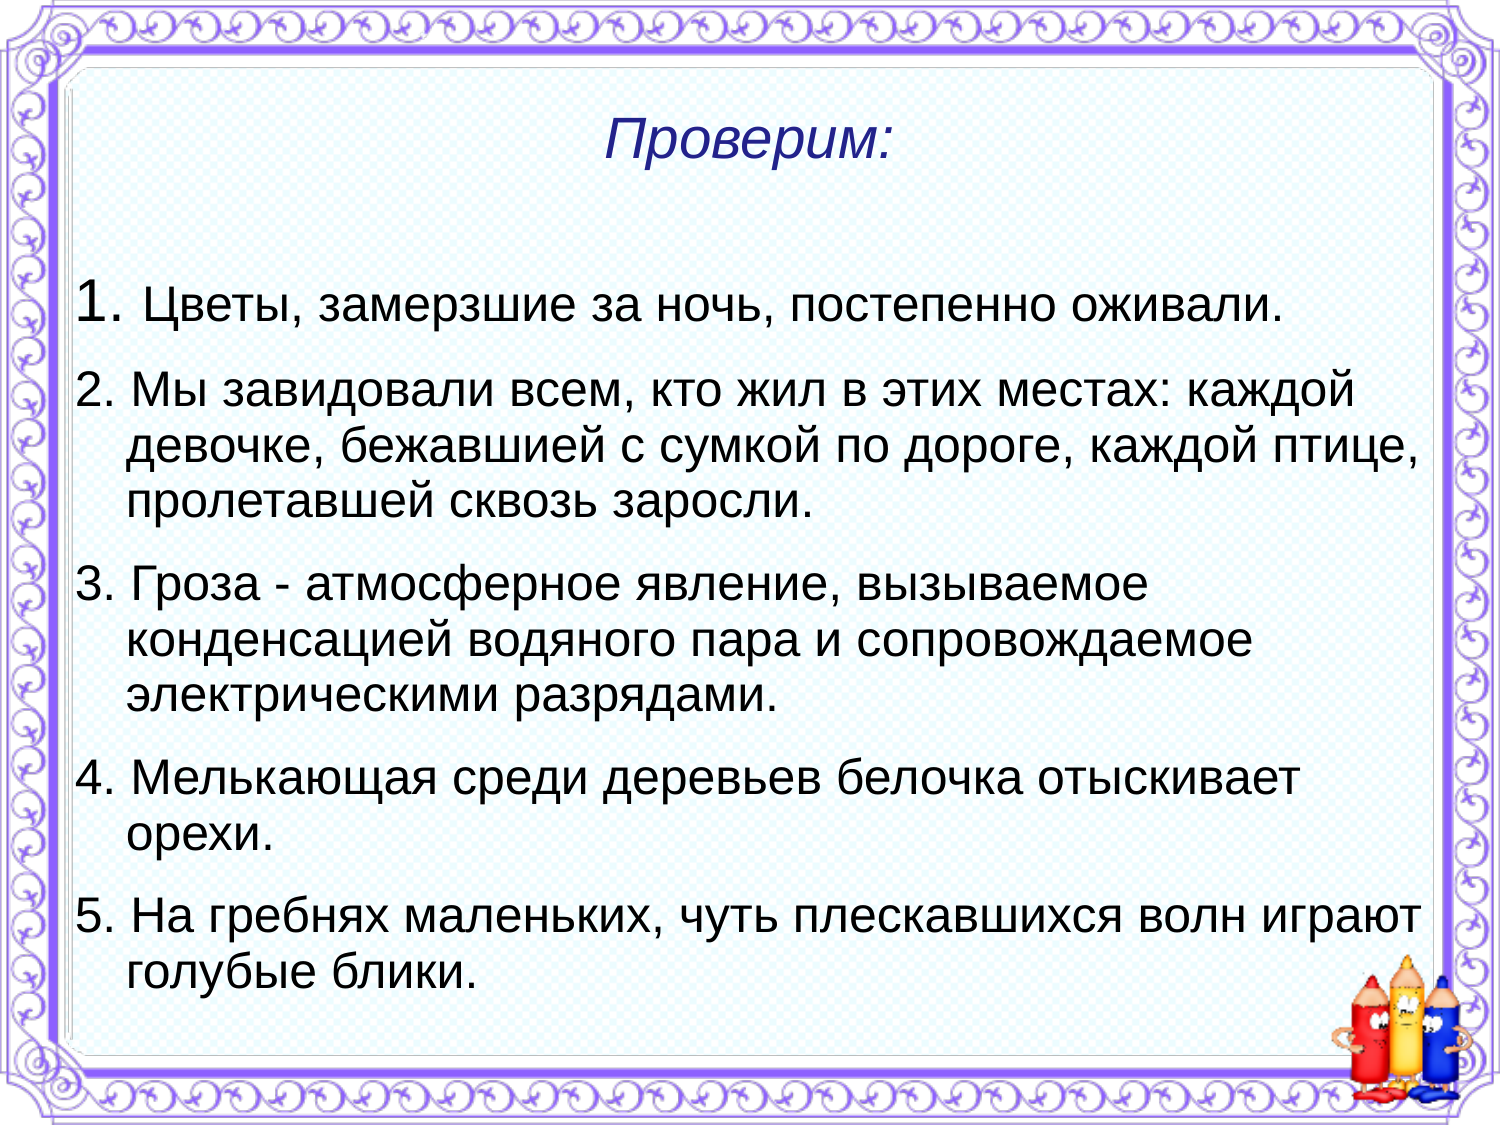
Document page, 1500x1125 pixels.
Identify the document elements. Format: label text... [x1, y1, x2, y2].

list 1. Цветы, замерзшие за ночь, постепенно оживали. 2. Мы завидовали всем, кто жил в этих местах: каждой девочке, бежавшией с сумкой по дороге, каждой птице, пролетавшей сквозь заросли. 3. Гроза - атмосферное явление, вызываемое конденсацией водяного пара и сопровождаемое электрическими разрядами. 4. Мелькающая среди деревьев белочка отыскивает орехи. 5. На гребнях маленьких, чуть плескавшихся волн играют голубые блики. [74, 262, 1425, 1006]
picture [0, 0, 1500, 1125]
title Проверим: [74, 44, 1425, 233]
